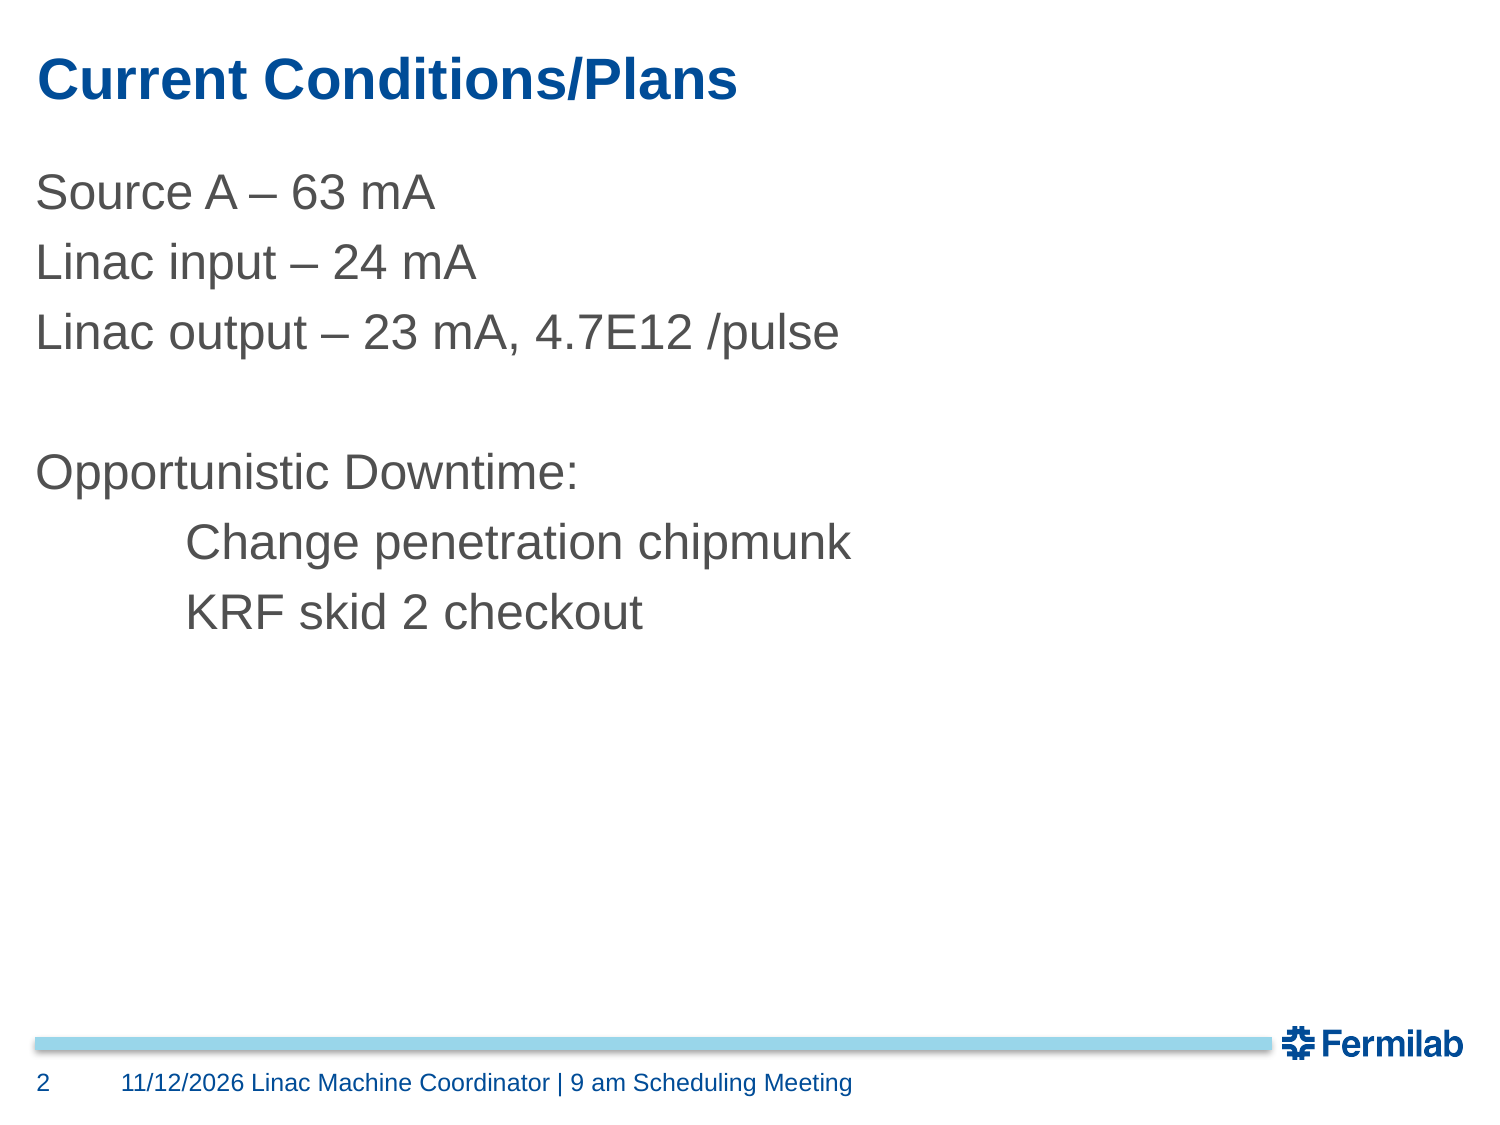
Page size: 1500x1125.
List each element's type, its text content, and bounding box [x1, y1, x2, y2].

picture [1282, 1026, 1463, 1060]
title Current Conditions/Plans [37, 41, 1463, 112]
footer Linac Machine Coordinator | 9 am Scheduling Meeting [251, 1066, 1279, 1107]
slide_number 2 [36, 1066, 105, 1106]
list Source A – 63 mA Linac input – 24 mA Linac output – 23 mA, 4.7E12 /pulse Opportunistic Downtime: Change penetration chipmunk KRF skid 2 checkout [35, 159, 1461, 1022]
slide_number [120, 1066, 251, 1107]
